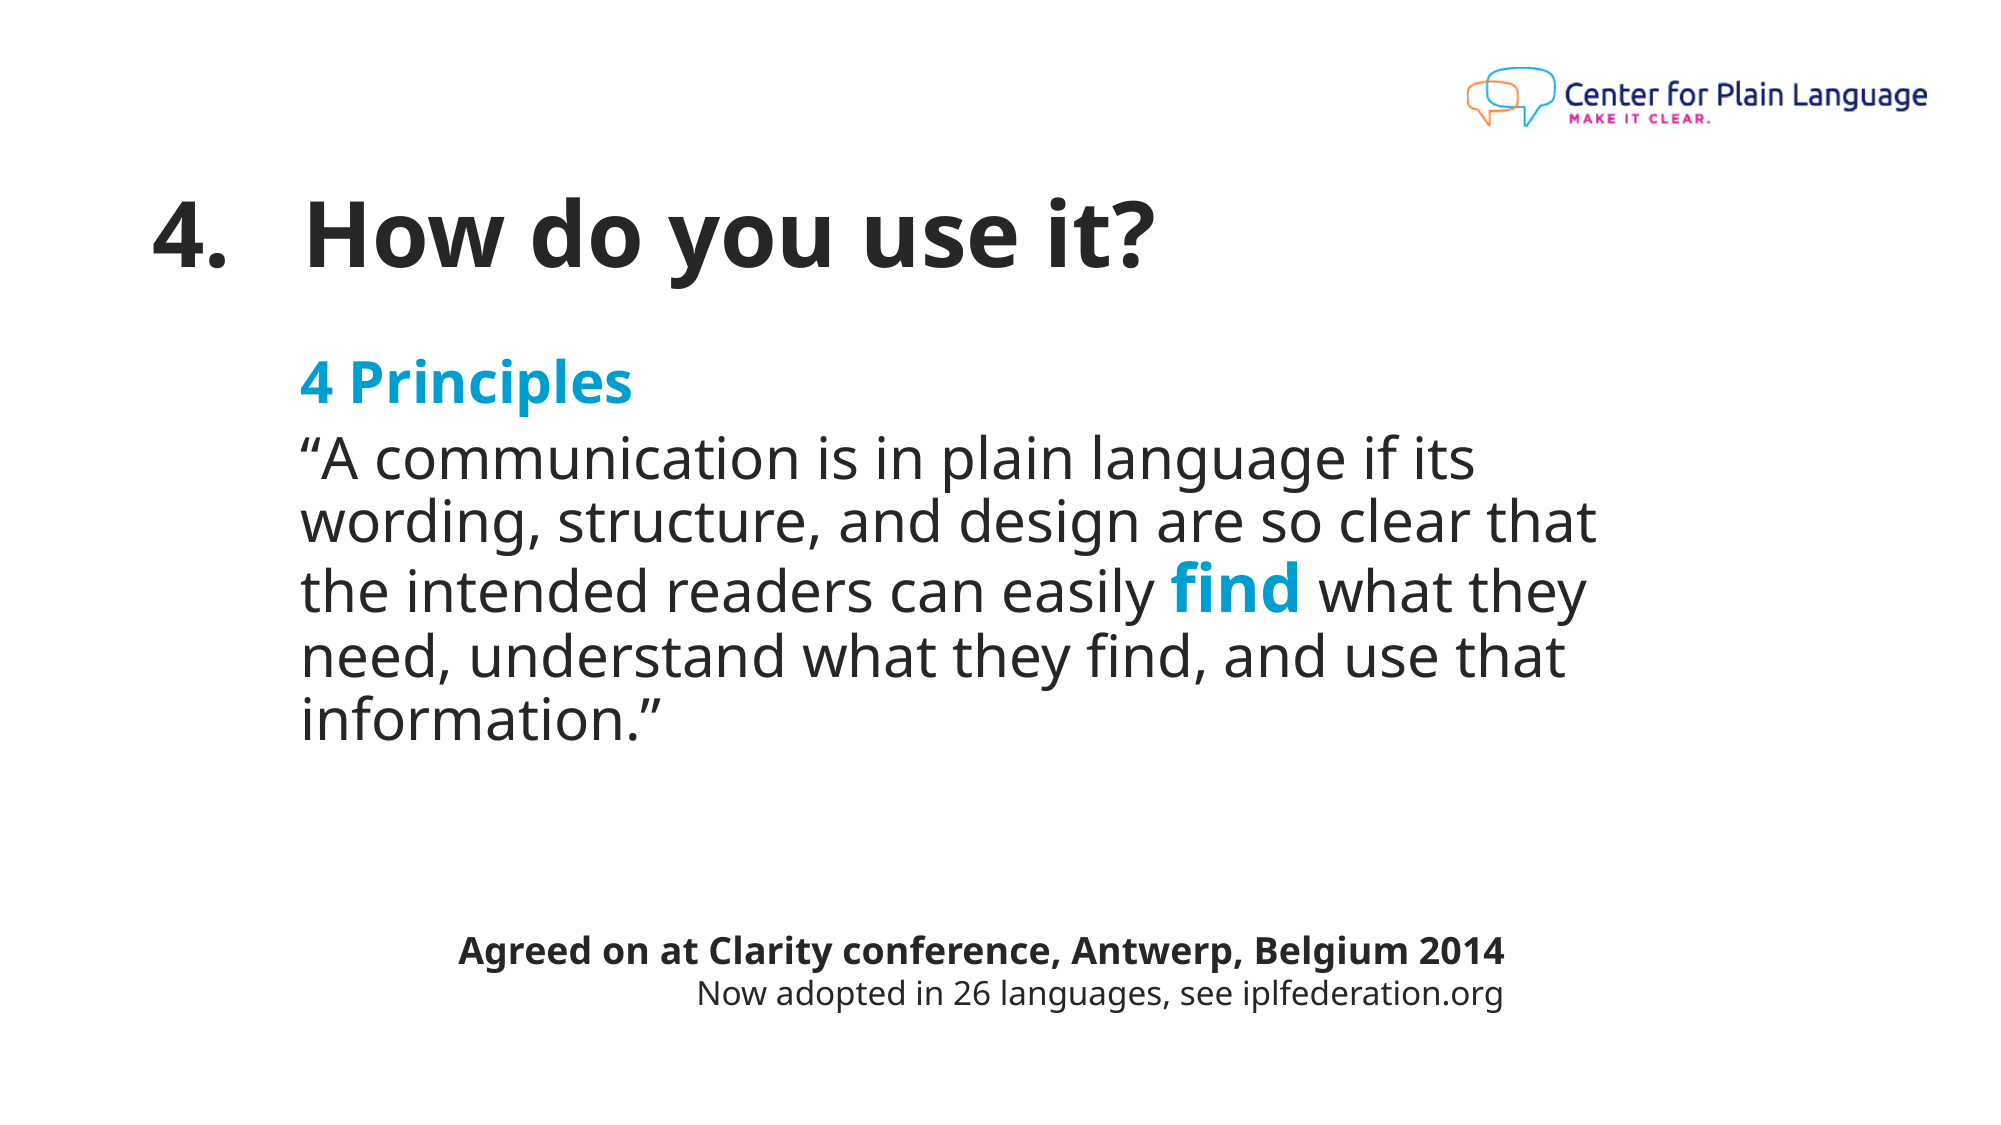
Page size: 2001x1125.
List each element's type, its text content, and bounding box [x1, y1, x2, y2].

title 4. How do you use it? [137, 128, 1863, 347]
text_box 4 Principles “A communication is in plain language if its wording, structure, and design are so clear that the intended readers can easily find what they need, understand what they find, and use that information.” [285, 346, 1636, 703]
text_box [1440, 22, 1955, 179]
text_box Agreed on at Clarity conference, Antwerp, Belgium 2014 Now adopted in 26 languages, see iplfederation.org [337, 919, 1521, 1020]
